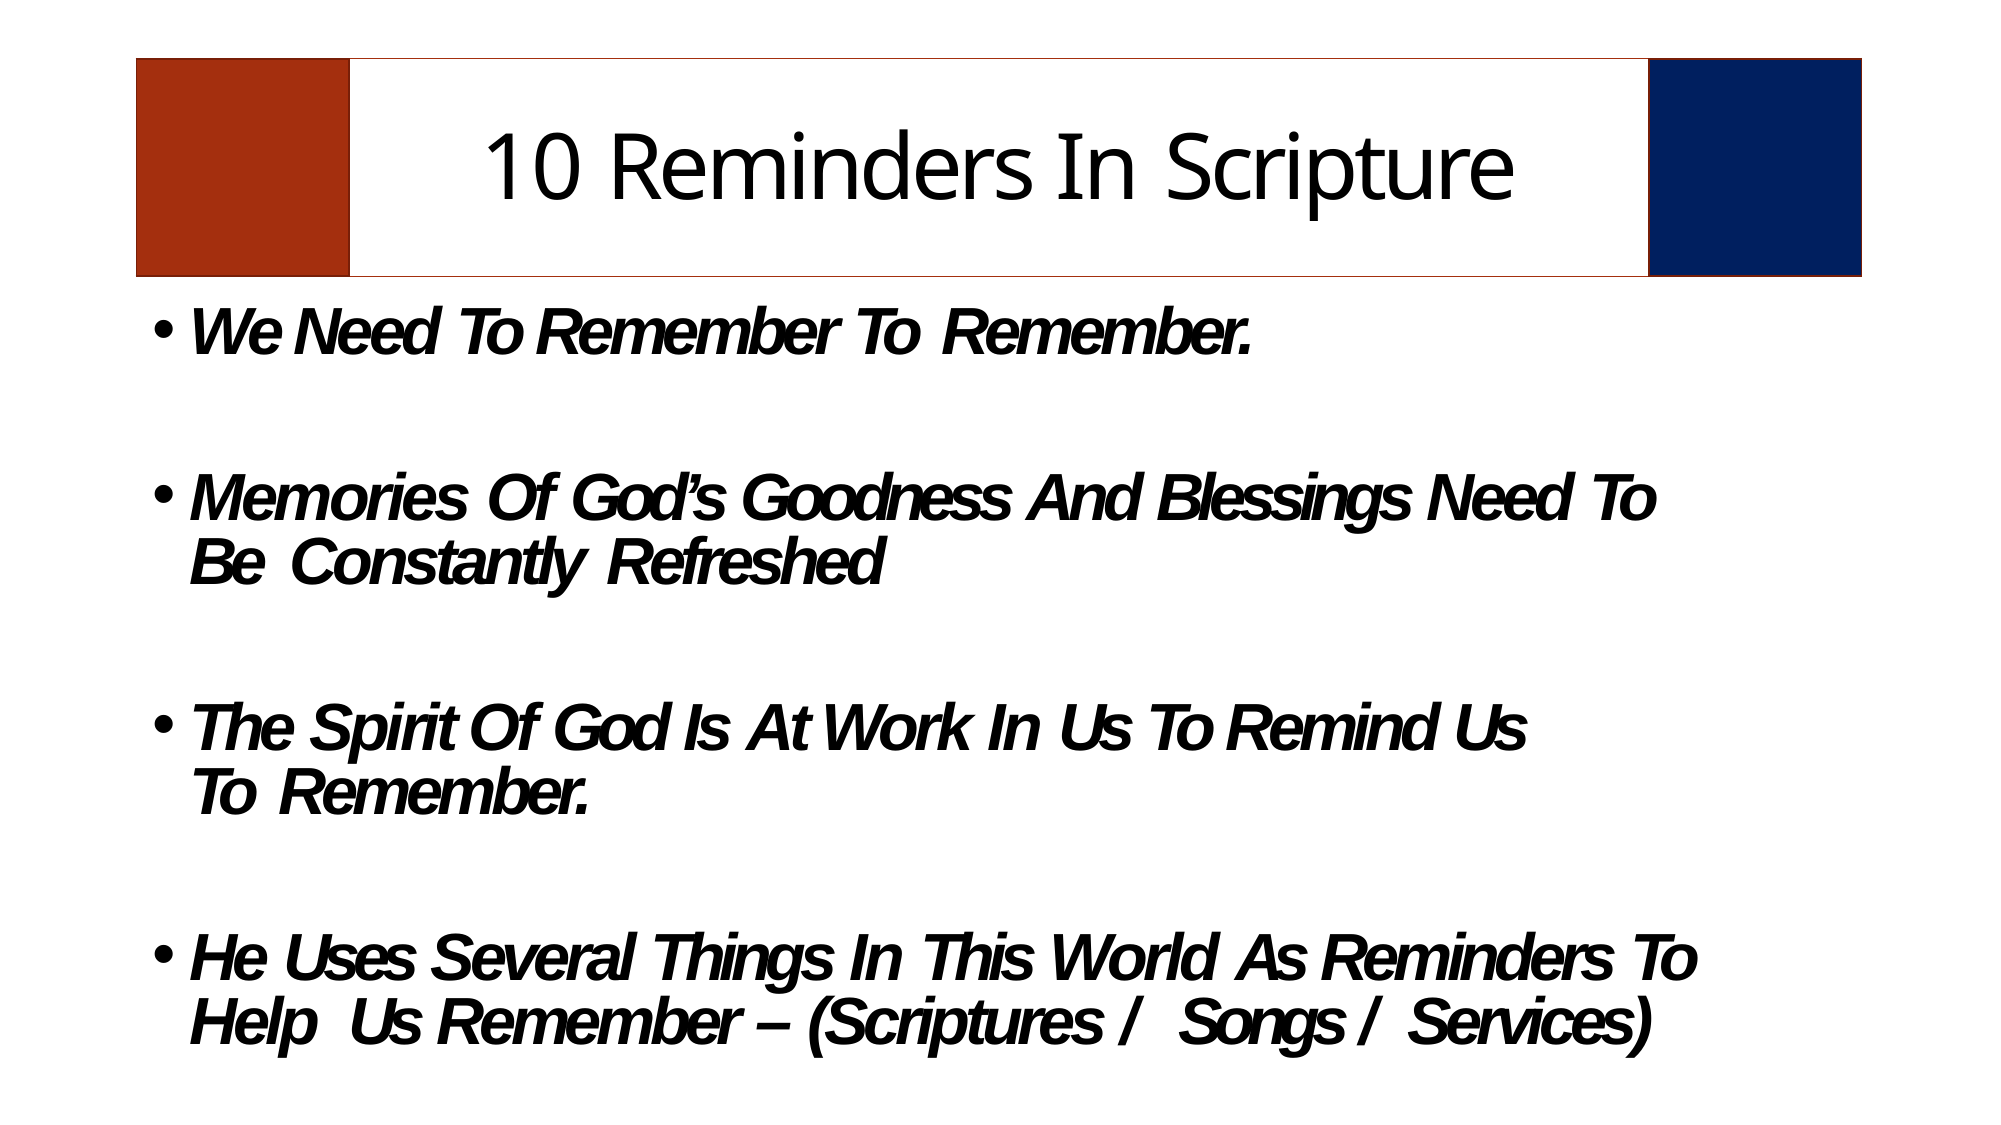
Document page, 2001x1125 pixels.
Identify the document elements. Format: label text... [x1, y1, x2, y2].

table_header 10 Reminders In Scripture [350, 59, 1648, 276]
table_header [137, 60, 348, 275]
text_box We Need To Remember To Remember. Memories Of God’s Goodness And Blessings Need To Be Constantly Refreshed The Spirit Of God Is At Work In Us To Remind Us To Remember. He Uses Several Things In This World As Reminders To Help Us Remember – (Scriptures / Songs / Services) [150, 286, 1811, 1058]
table_header [1650, 60, 1861, 275]
